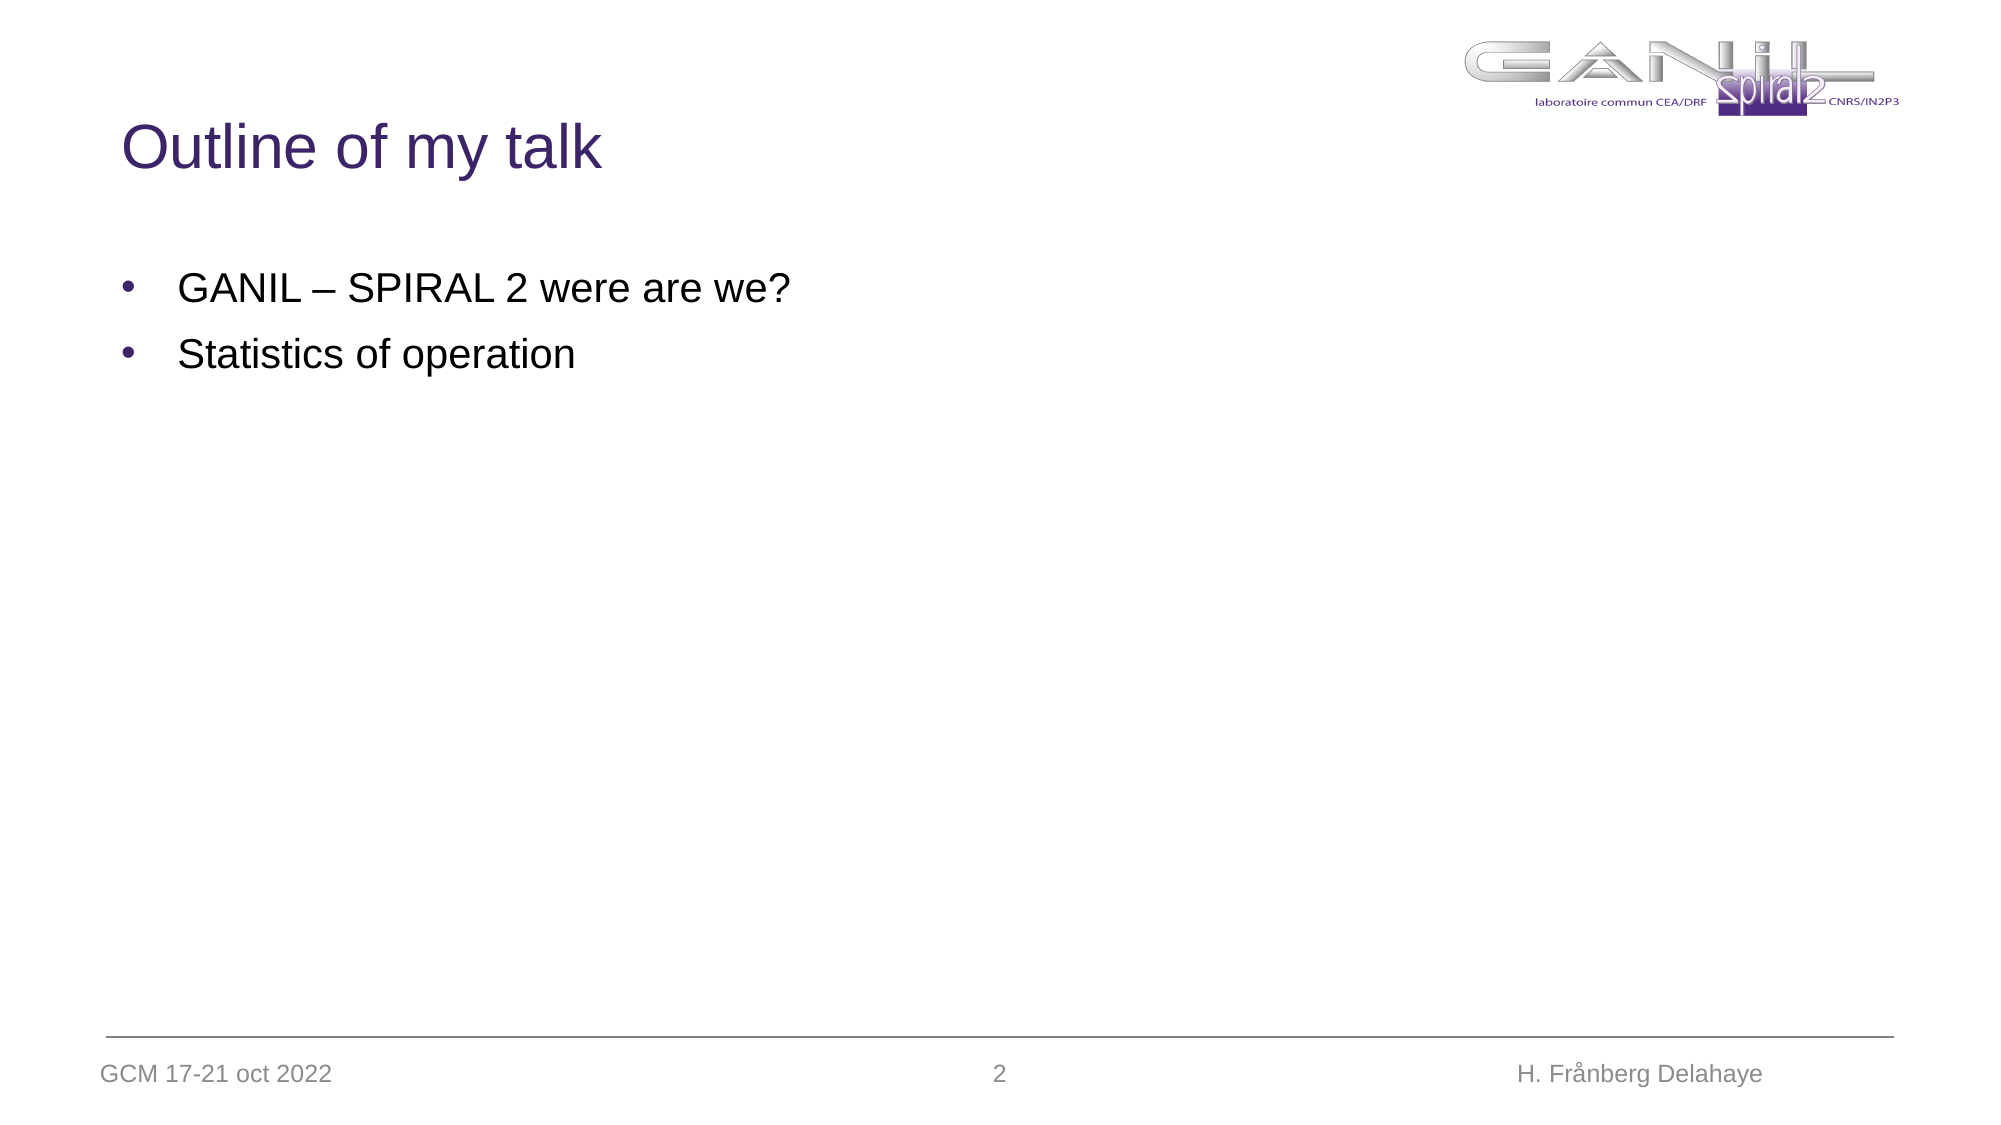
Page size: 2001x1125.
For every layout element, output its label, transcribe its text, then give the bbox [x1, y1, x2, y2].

slide_number 2 [774, 1042, 1225, 1103]
list GANIL – SPIRAL 2 were are we? Statistics of operation [106, 259, 1894, 1014]
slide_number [84, 1042, 535, 1103]
title Outline of my talk [106, 59, 1894, 237]
footer H. Frånberg Delahaye [1363, 1042, 1918, 1103]
